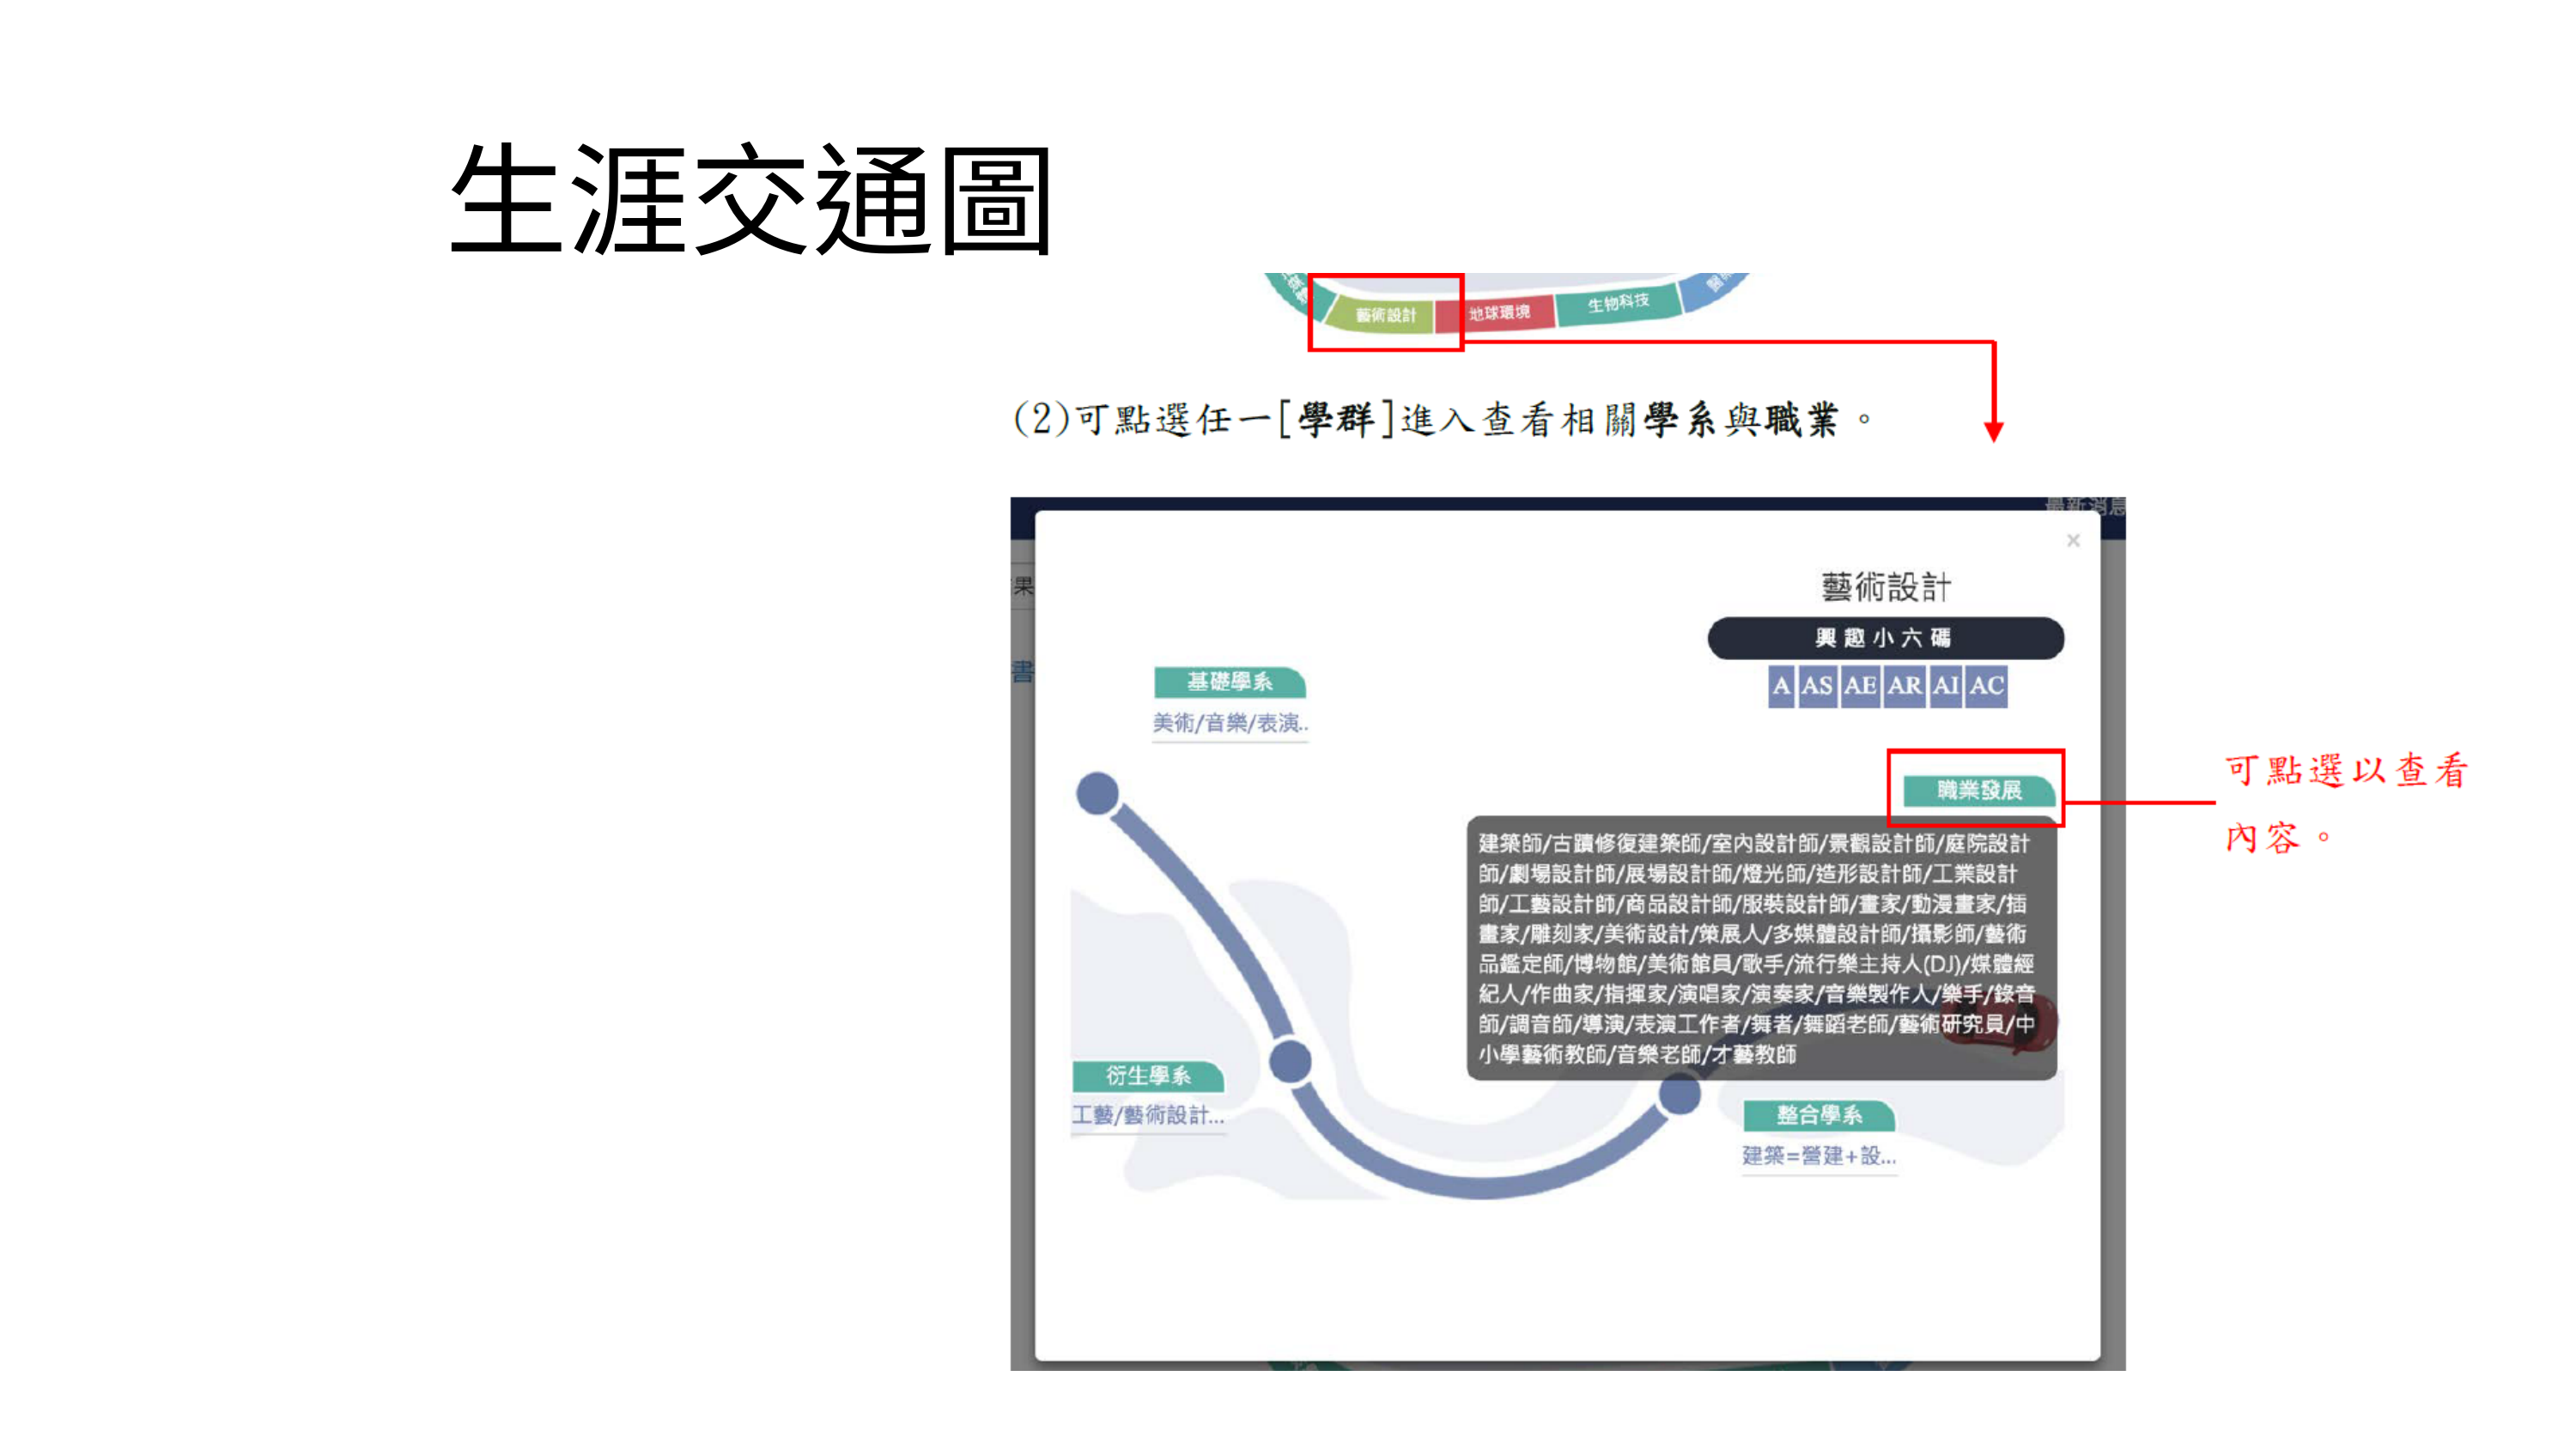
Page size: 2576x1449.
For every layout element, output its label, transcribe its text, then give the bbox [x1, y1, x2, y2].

text_box 生涯交通圖 [171, 116, 1331, 277]
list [922, 273, 2504, 1371]
